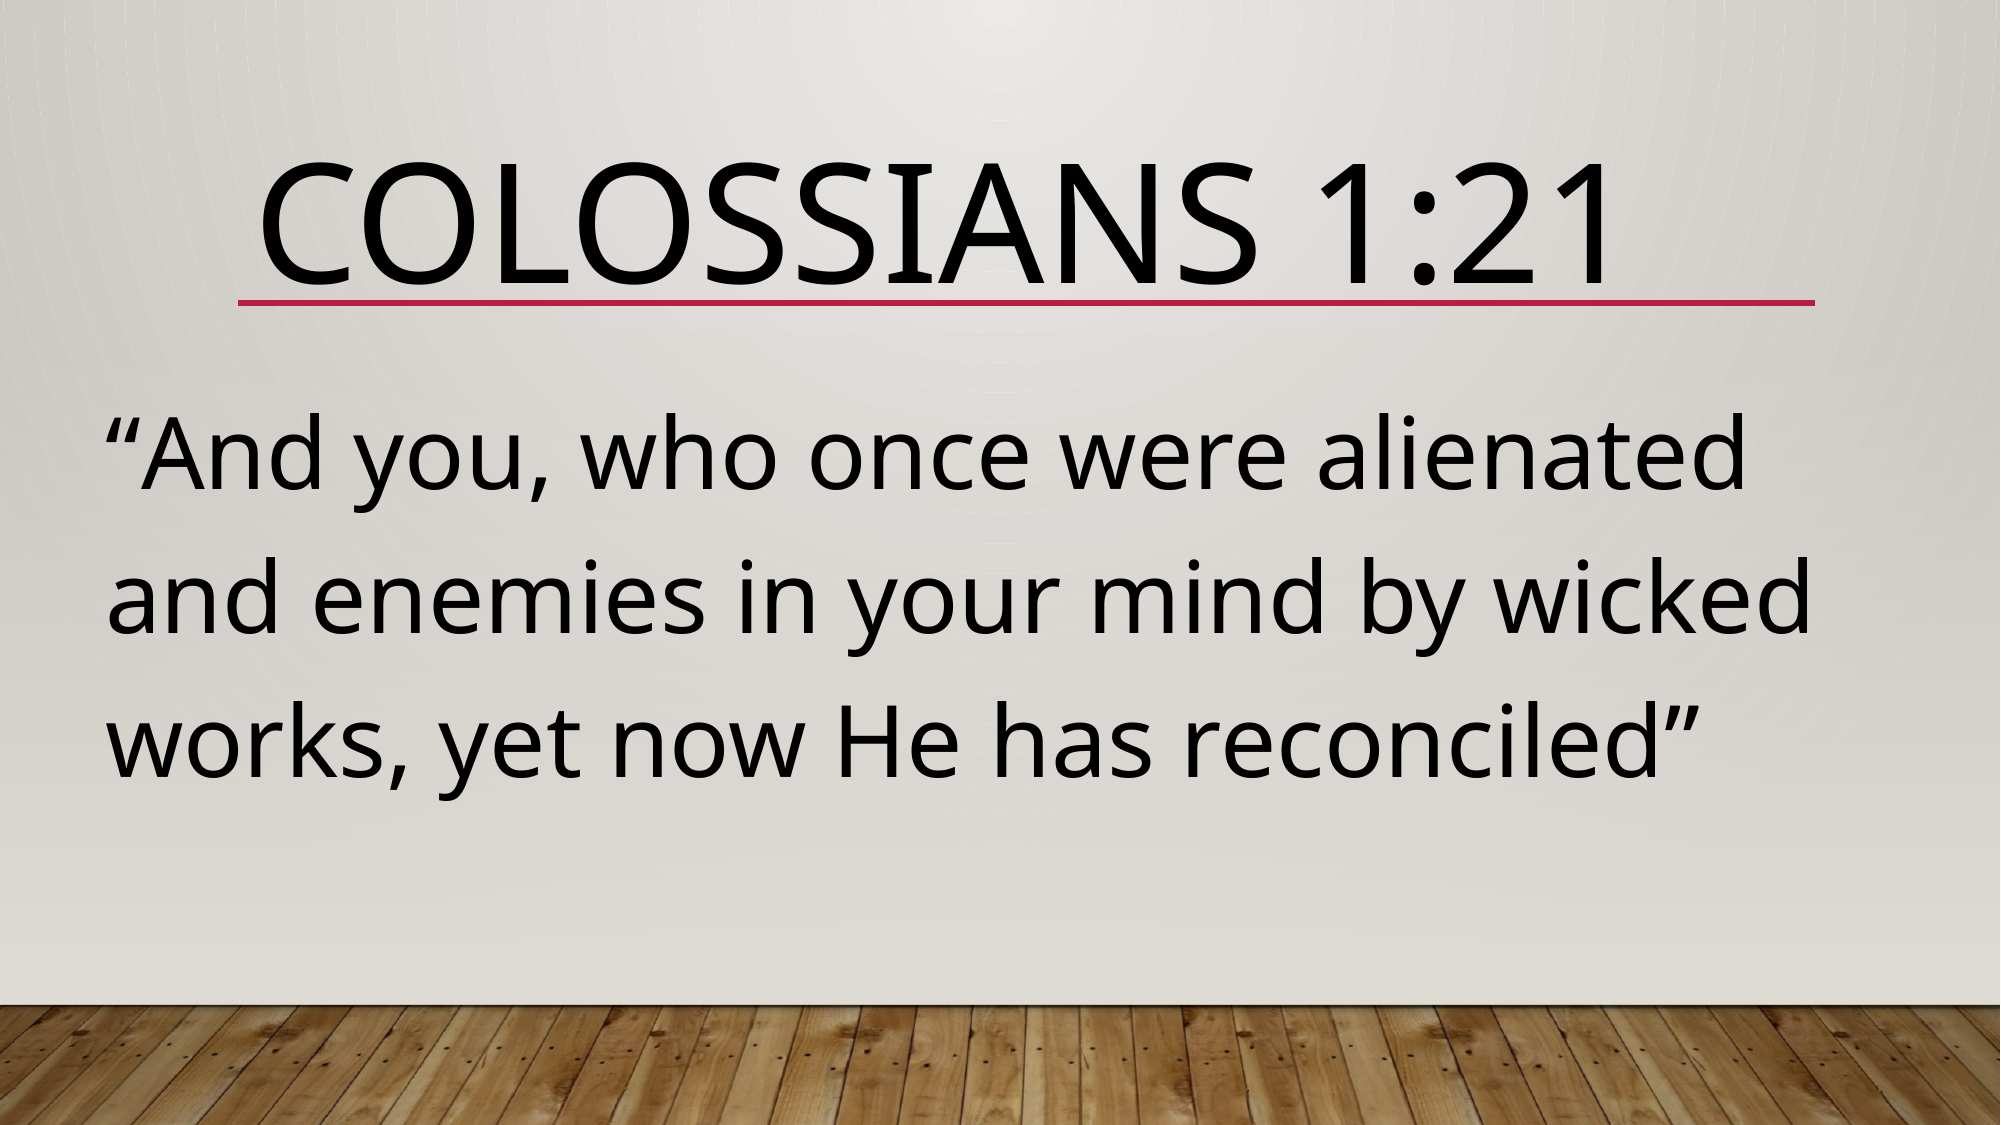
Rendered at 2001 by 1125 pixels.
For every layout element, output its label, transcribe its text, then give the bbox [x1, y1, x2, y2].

list “And you, who once were alienated and enemies in your mind by wicked works, yet now He has reconciled” [90, 358, 1889, 971]
picture [0, 1005, 2000, 1125]
title Colossians 1:21 [238, 131, 1814, 305]
